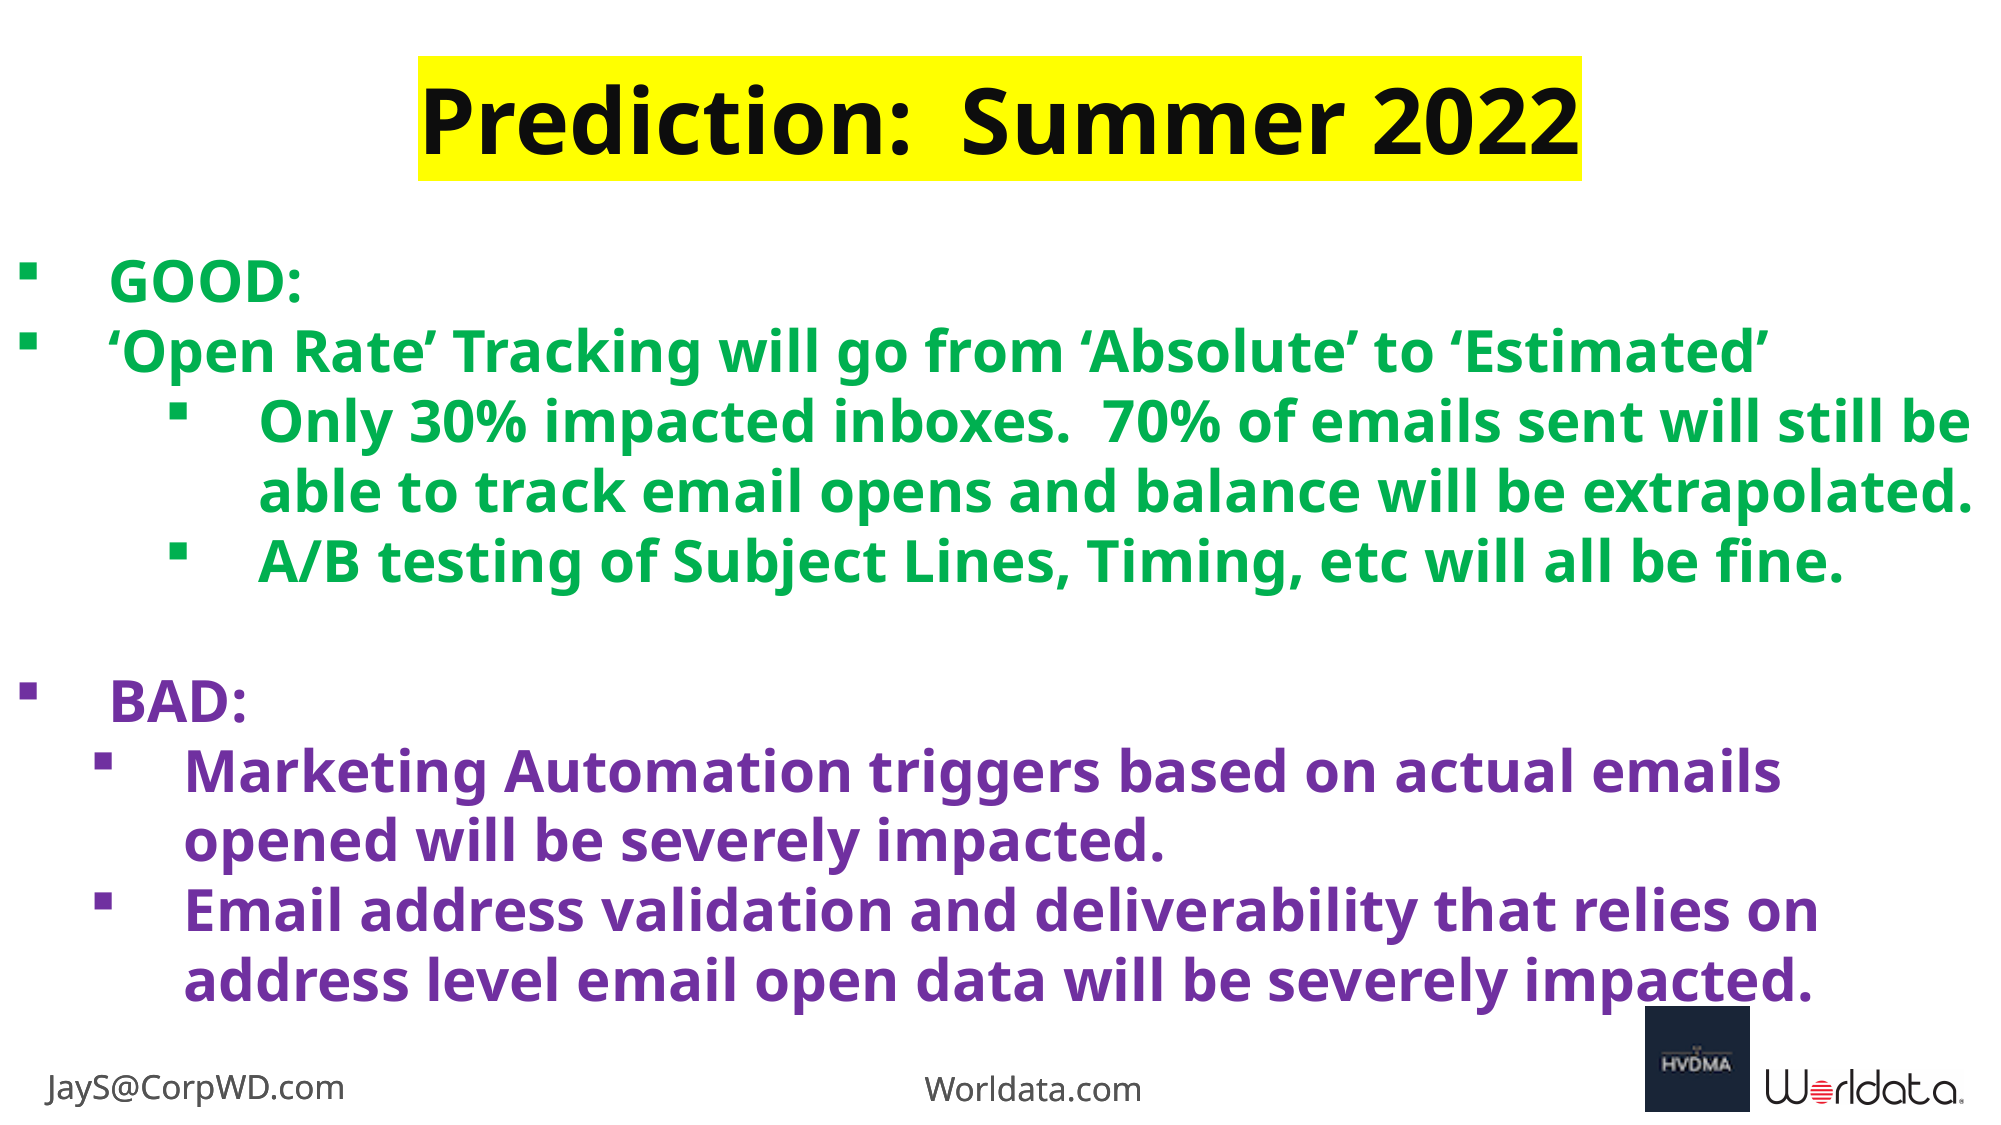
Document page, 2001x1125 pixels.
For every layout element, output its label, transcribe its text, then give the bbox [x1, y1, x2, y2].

picture [1645, 1021, 1750, 1112]
text_box GOOD: ‘Open Rate’ Tracking will go from ‘Absolute’ to ‘Estimated’ Only 30% impacted inboxes. 70% of emails sent will still be able to track email opens and balance will be extrapolated. A/B testing of Subject Lines, Timing, etc will all be fine. BAD: Marketing Automation triggers based on actual emails opened will be severely impacted. Email address validation and deliverability that relies on address level email open data will be severely impacted. [0, 166, 2000, 1021]
picture [1766, 1069, 1964, 1105]
text_box Prediction: Summer 2022 [56, 55, 1943, 166]
